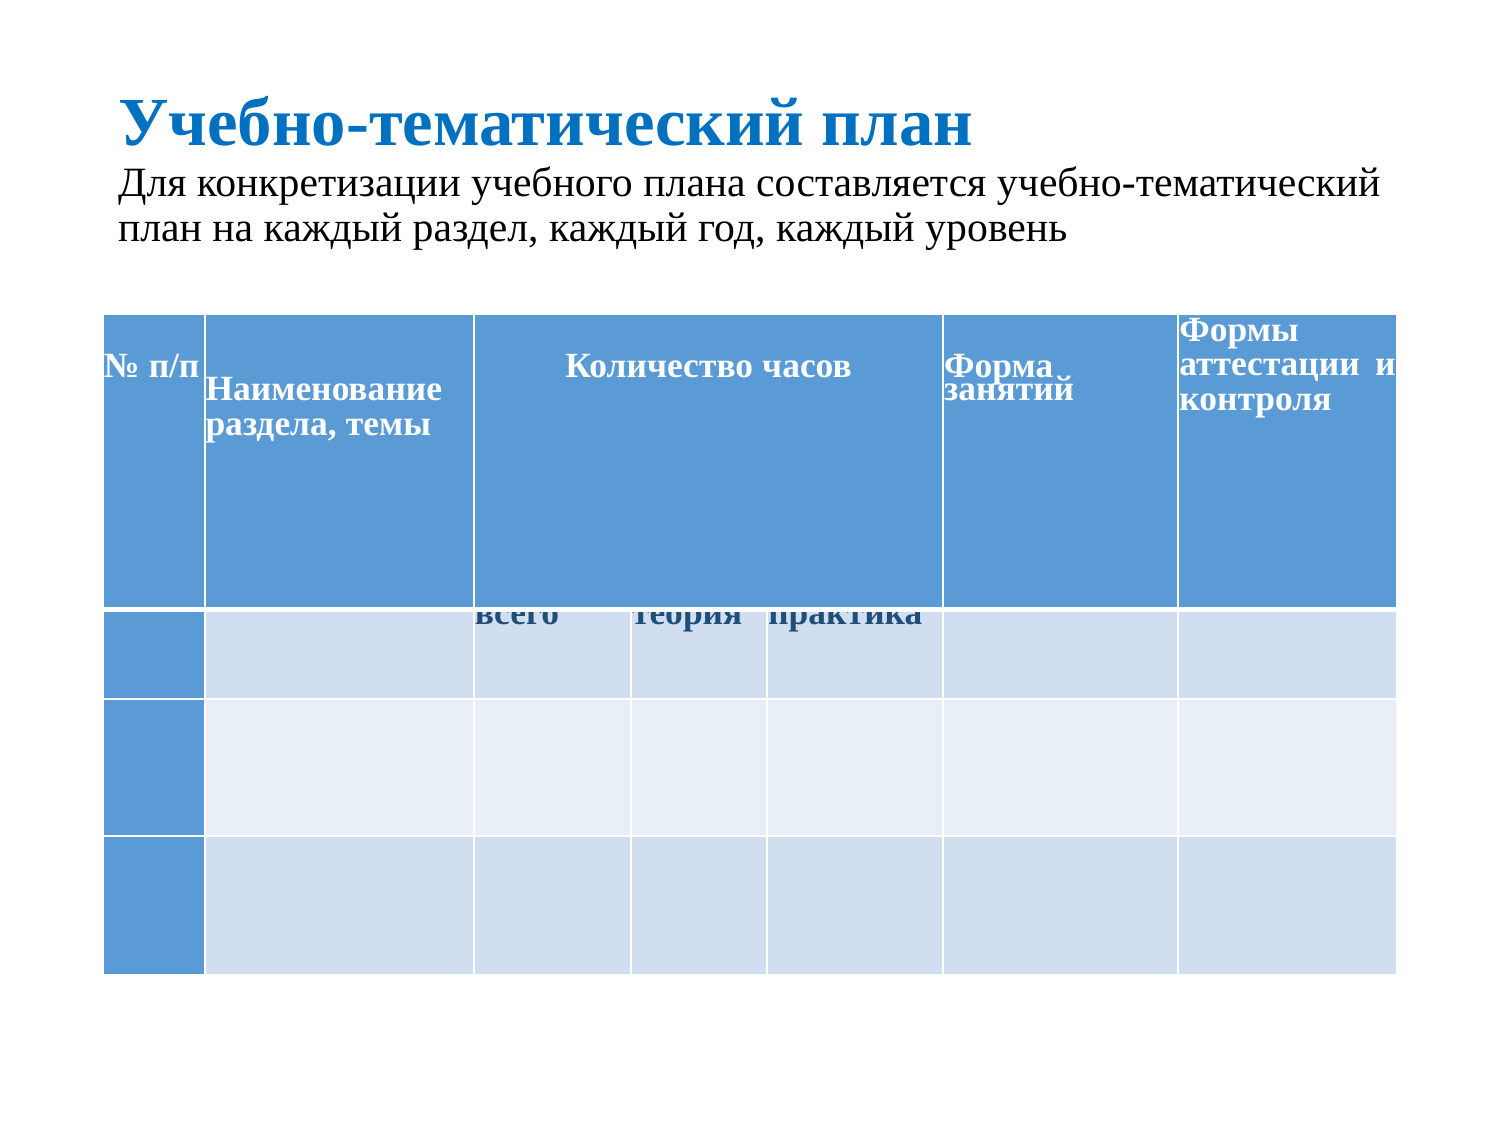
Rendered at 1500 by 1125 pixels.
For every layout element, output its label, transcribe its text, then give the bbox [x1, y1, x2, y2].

table_cell [1179, 837, 1396, 974]
table_cell [206, 612, 473, 698]
table_header Количество часов [475, 315, 942, 607]
table_cell [944, 700, 1177, 835]
table_cell [632, 837, 766, 974]
table_cell всего [475, 612, 630, 698]
table_cell [944, 837, 1177, 974]
table_cell [944, 612, 1177, 698]
table_header Формы аттестации и контроля [1179, 315, 1396, 607]
table_cell [768, 700, 942, 835]
table_cell [632, 700, 766, 835]
table_cell теория [632, 612, 766, 698]
table_cell [1179, 612, 1396, 698]
table_cell [206, 700, 473, 835]
table_header № п/п [104, 315, 204, 607]
table_cell [104, 700, 204, 835]
table_cell [475, 837, 630, 974]
table_cell [768, 837, 942, 974]
table_cell [475, 700, 630, 835]
table_cell [104, 837, 204, 974]
title Учебно-тематический план Для конкретизации учебного плана составляется учебно-тематический план на каждый раздел, каждый год, каждый уровень [103, 59, 1397, 278]
table_header Форма занятий [944, 315, 1177, 607]
table_cell [104, 612, 204, 698]
table_cell практика [768, 612, 942, 698]
table_cell [1179, 700, 1396, 835]
table_header Наименование раздела, темы [206, 315, 473, 607]
table_cell [206, 837, 473, 974]
